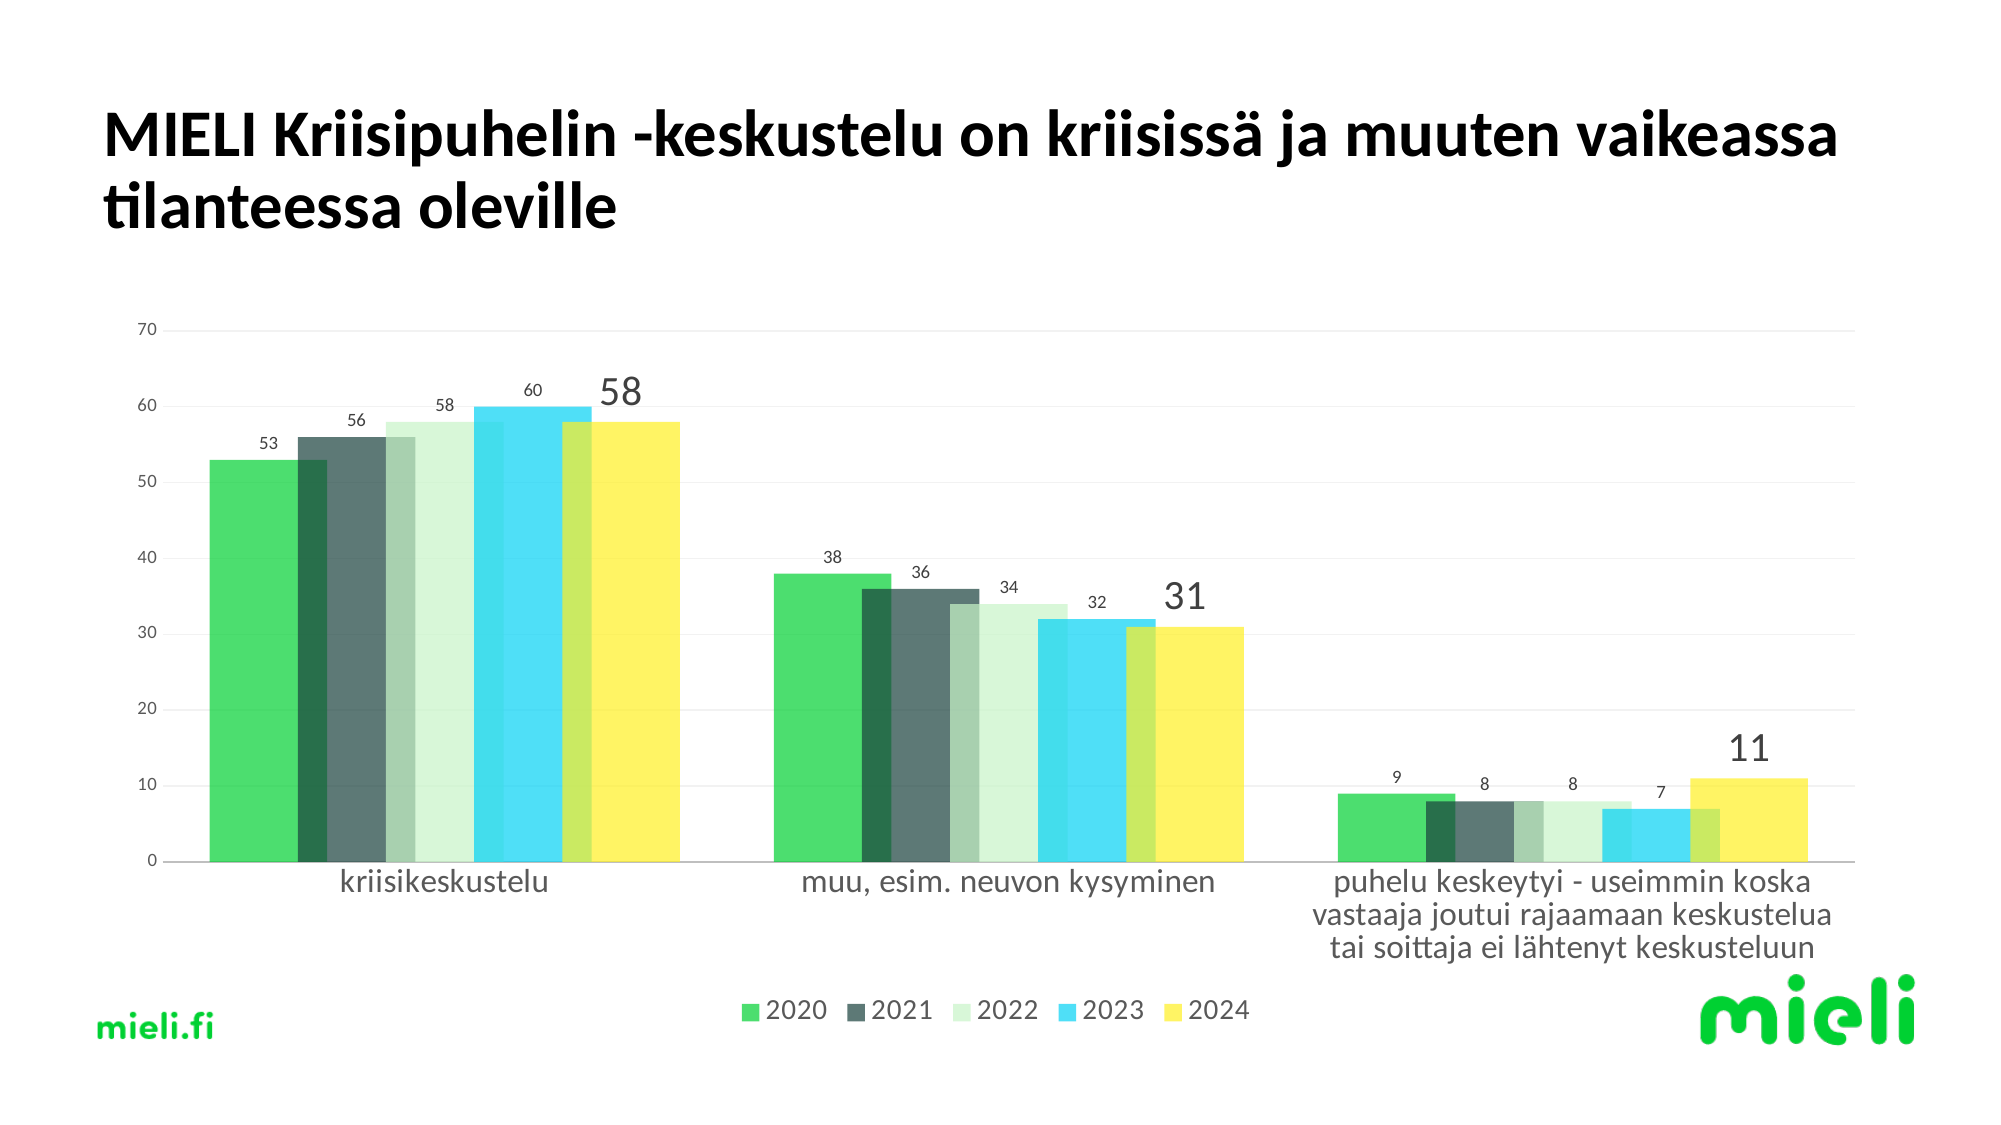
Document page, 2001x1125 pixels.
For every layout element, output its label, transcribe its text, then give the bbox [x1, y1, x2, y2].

chart [101, 306, 1891, 1034]
text_box MIELI Kriisipuhelin -keskustelu on kriisissä ja muuten vaikeassa tilanteessa oleville [88, 57, 1910, 285]
picture [1689, 947, 1931, 1069]
picture [22, 942, 355, 1109]
